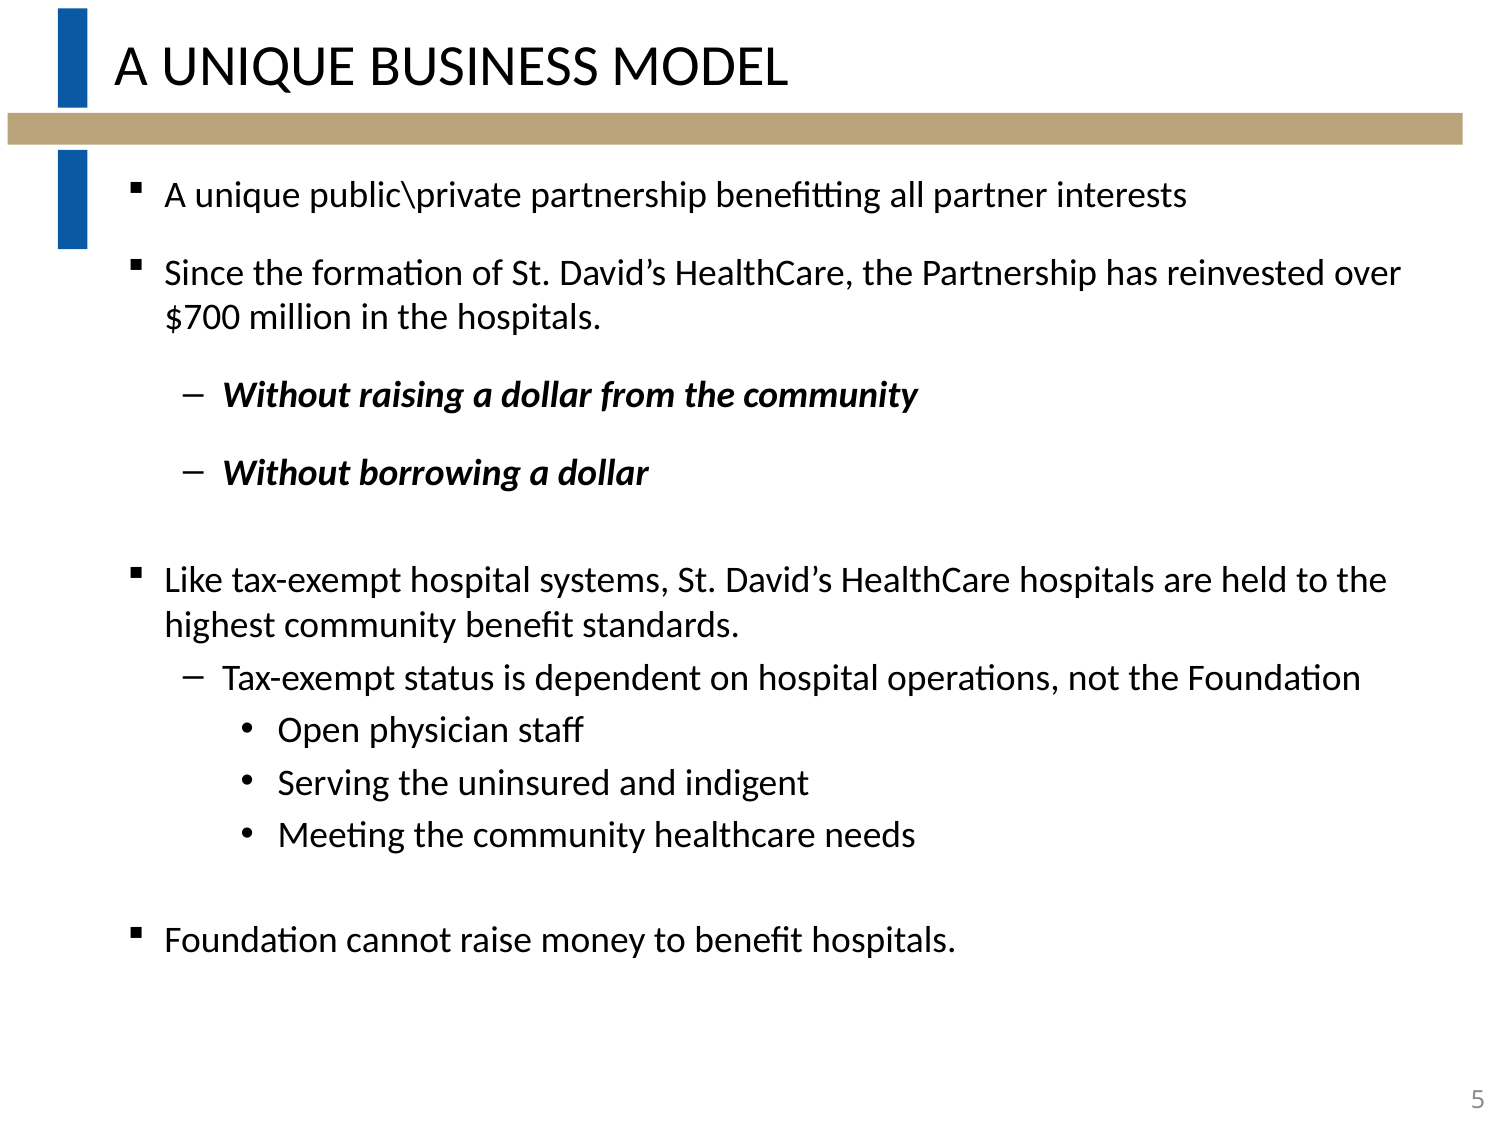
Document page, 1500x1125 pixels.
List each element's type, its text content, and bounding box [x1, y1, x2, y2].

slide_number 4 [1149, 1070, 1500, 1125]
list A unique public\private partnership benefitting all partner interests Since the formation of St. David’s HealthCare, the Partnership has reinvested over $700 million in the hospitals. Without raising a dollar from the community Without borrowing a dollar Like tax-exempt hospital systems, St. David’s HealthCare hospitals are held to the highest community benefit standards. Tax-exempt status is dependent on hospital operations, not the Foundation Open physician staff Serving the uninsured and indigent Meeting the community healthcare needs Foundation cannot raise money to benefit hospitals. [112, 162, 1463, 1050]
title A unique business model [99, 12, 1450, 113]
